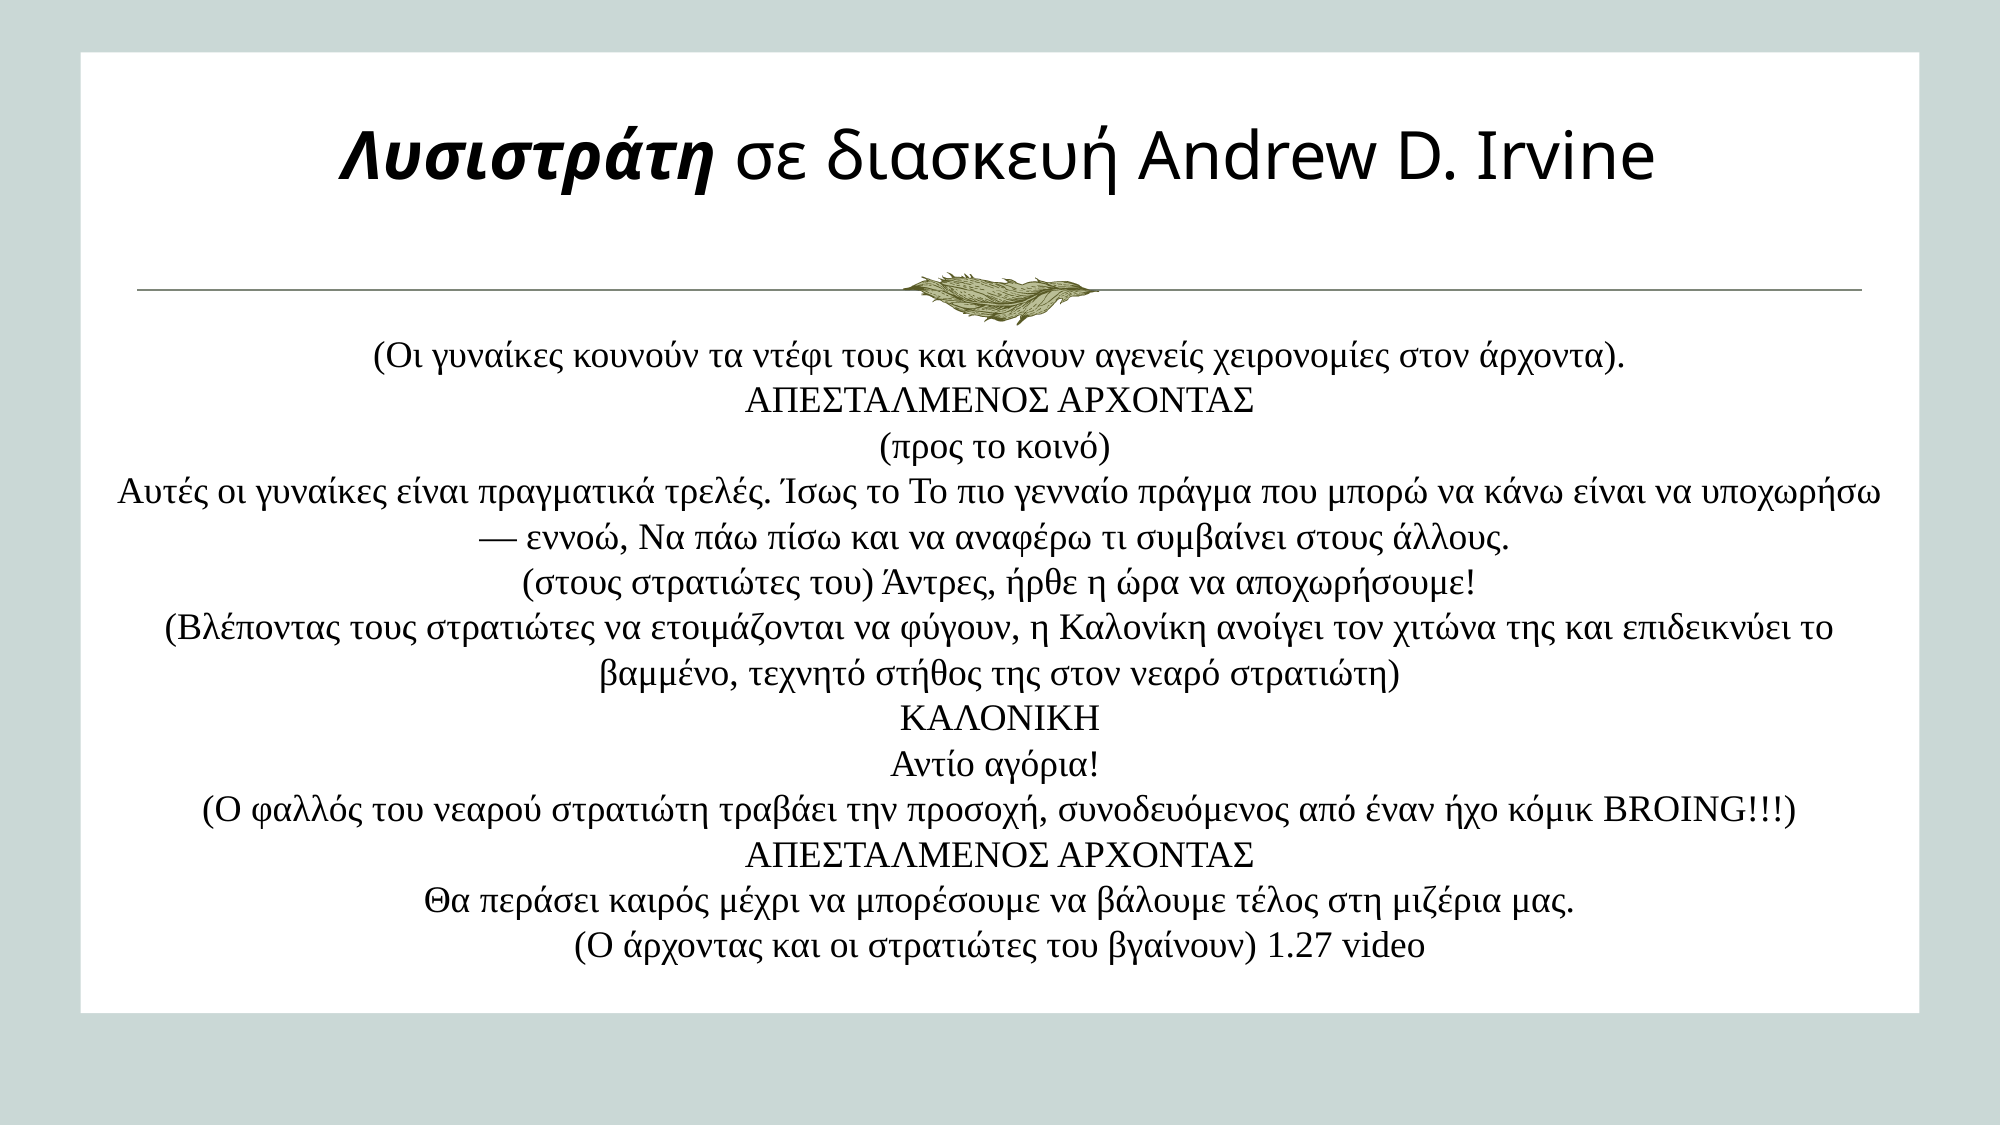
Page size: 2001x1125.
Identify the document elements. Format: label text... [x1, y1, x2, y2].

picture [901, 267, 1100, 322]
text_box Λυσιστράτη σε διασκευή Andrew D. Irvine [80, 105, 1920, 201]
text_box (Οι γυναίκες κουνούν τα ντέφι τους και κάνουν αγενείς χειρονομίες στον άρχοντα). ΑΠΕΣΤΑΛΜΕΝΟΣ ΑΡΧΟΝΤΑΣ (προς το κοινό) Αυτές οι γυναίκες είναι πραγματικά τρελές. Ίσως το Το πιο γενναίο πράγμα που μπορώ να κάνω είναι να υποχωρήσω — εννοώ, Να πάω πίσω και να αναφέρω τι συμβαίνει στους άλλους. (στους στρατιώτες του) Άντρες, ήρθε η ώρα να αποχωρήσουμε! (Βλέποντας τους στρατιώτες να ετοιμάζονται να φύγουν, η Καλονίκη ανοίγει τον χιτώνα της και επιδεικνύει το βαμμένο, τεχνητό στήθος της στον νεαρό στρατιώτη) ΚΑΛΟΝΙΚΗ Αντίο αγόρια! (Ο φαλλός του νεαρού στρατιώτη τραβάει την προσοχή, συνοδευόμενος από έναν ήχο κόμικ BROING!!!) ΑΠΕΣΤΑΛΜΕΝΟΣ ΑΡΧΟΝΤΑΣ Θα περάσει καιρός μέχρι να μπορέσουμε να βάλουμε τέλος στη μιζέρια μας. (Ο άρχοντας και οι στρατιώτες του βγαίνουν) 1.27 video [80, 322, 1920, 973]
